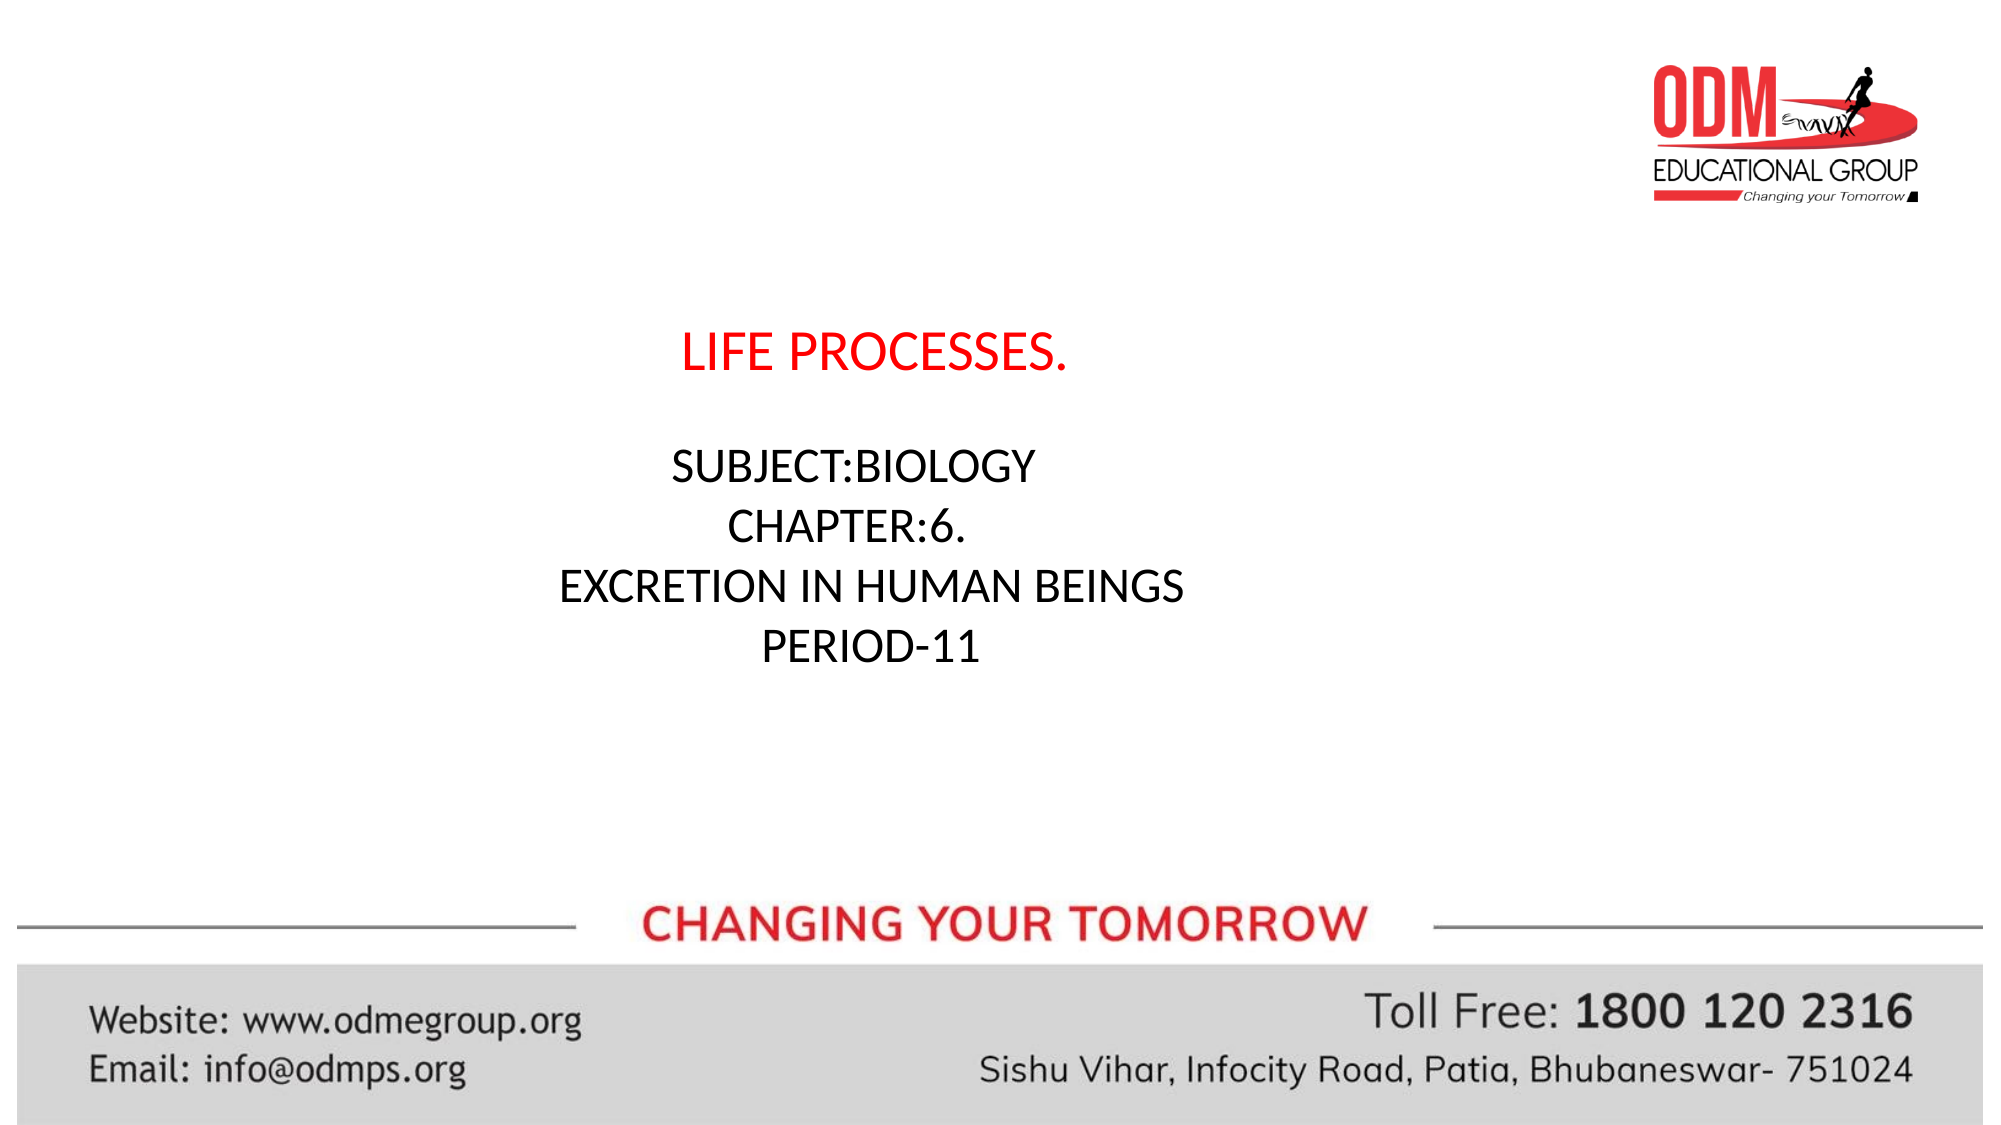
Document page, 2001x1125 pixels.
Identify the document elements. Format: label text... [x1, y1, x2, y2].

picture [17, 819, 1983, 1125]
text_box LIFE PROCESSES. SUBJECT:BIOLOGY CHAPTER:6. EXCRETION IN HUMAN BEINGS PERIOD-11 [375, 305, 1376, 680]
picture [1654, 64, 1919, 203]
